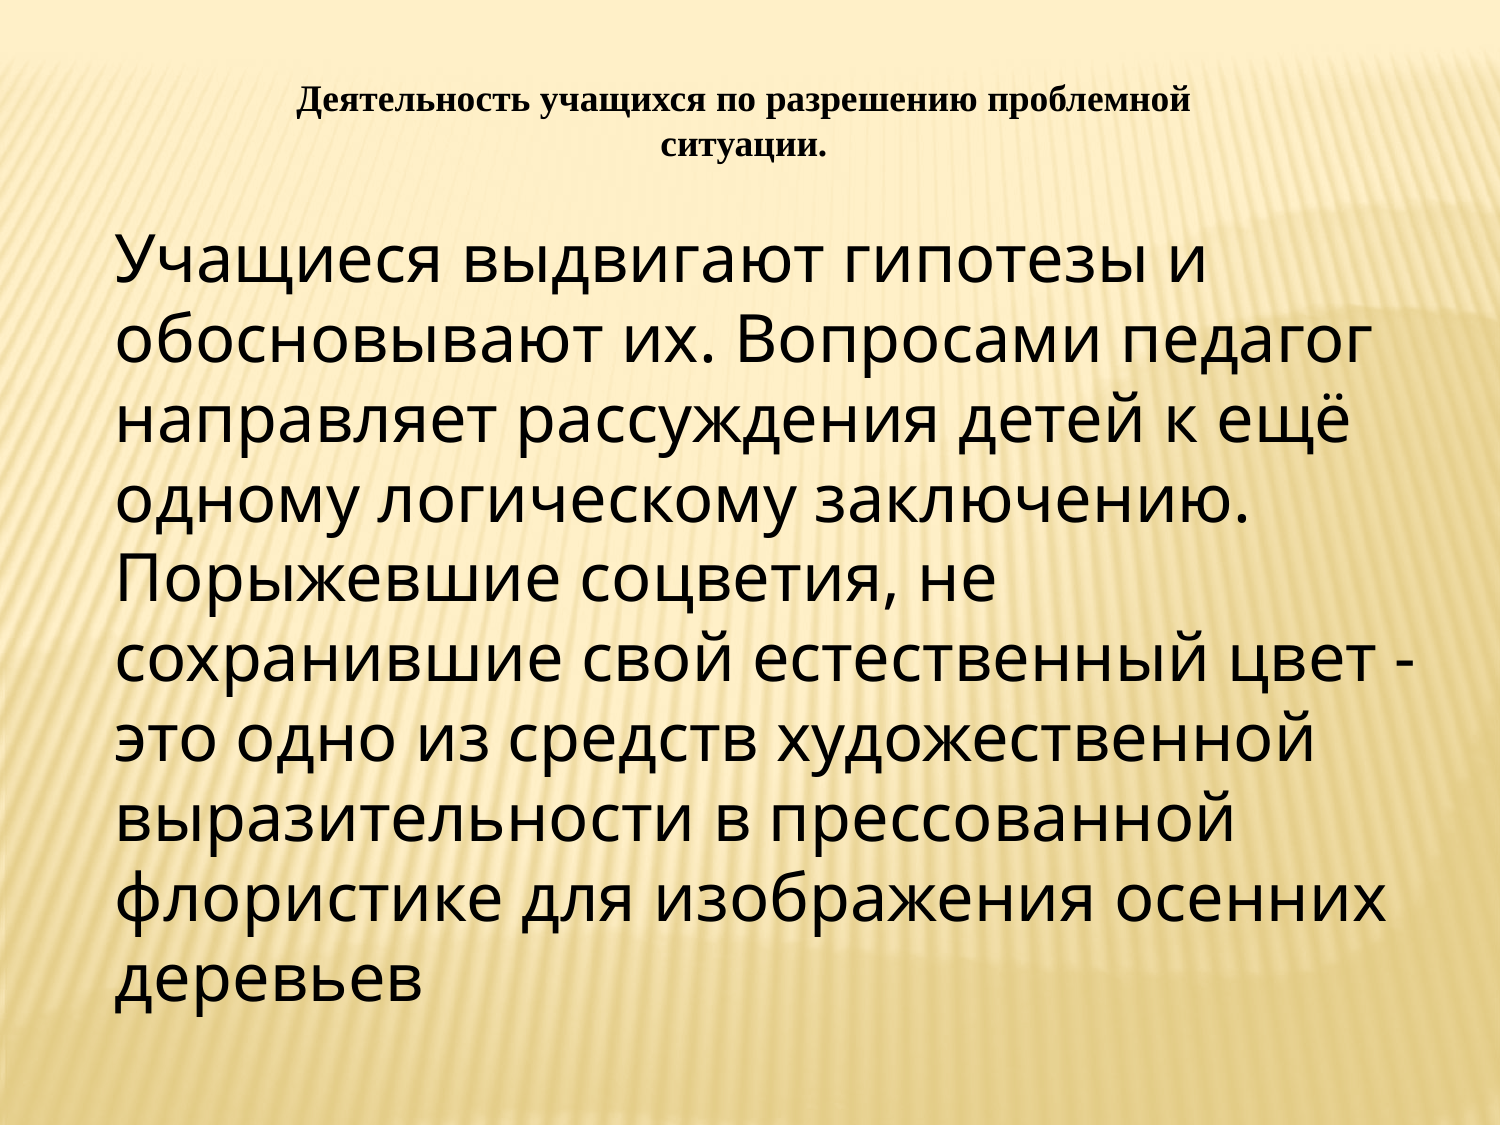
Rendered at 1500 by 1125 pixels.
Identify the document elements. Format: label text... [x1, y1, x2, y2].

text_box Деятельность учащихся по разрешению проблемной ситуации. [253, 66, 1235, 172]
text_box Учащиеся выдвигают гипотезы и обосновывают их. Вопросами педагог направляет рассуждения детей к ещё одному логическому заключению. Порыжевшие соцветия, не сохранившие свой естественный цвет - это одно из средств художественной выразительности в прессованной флористике для изображения осенних деревьев [100, 208, 1471, 1023]
